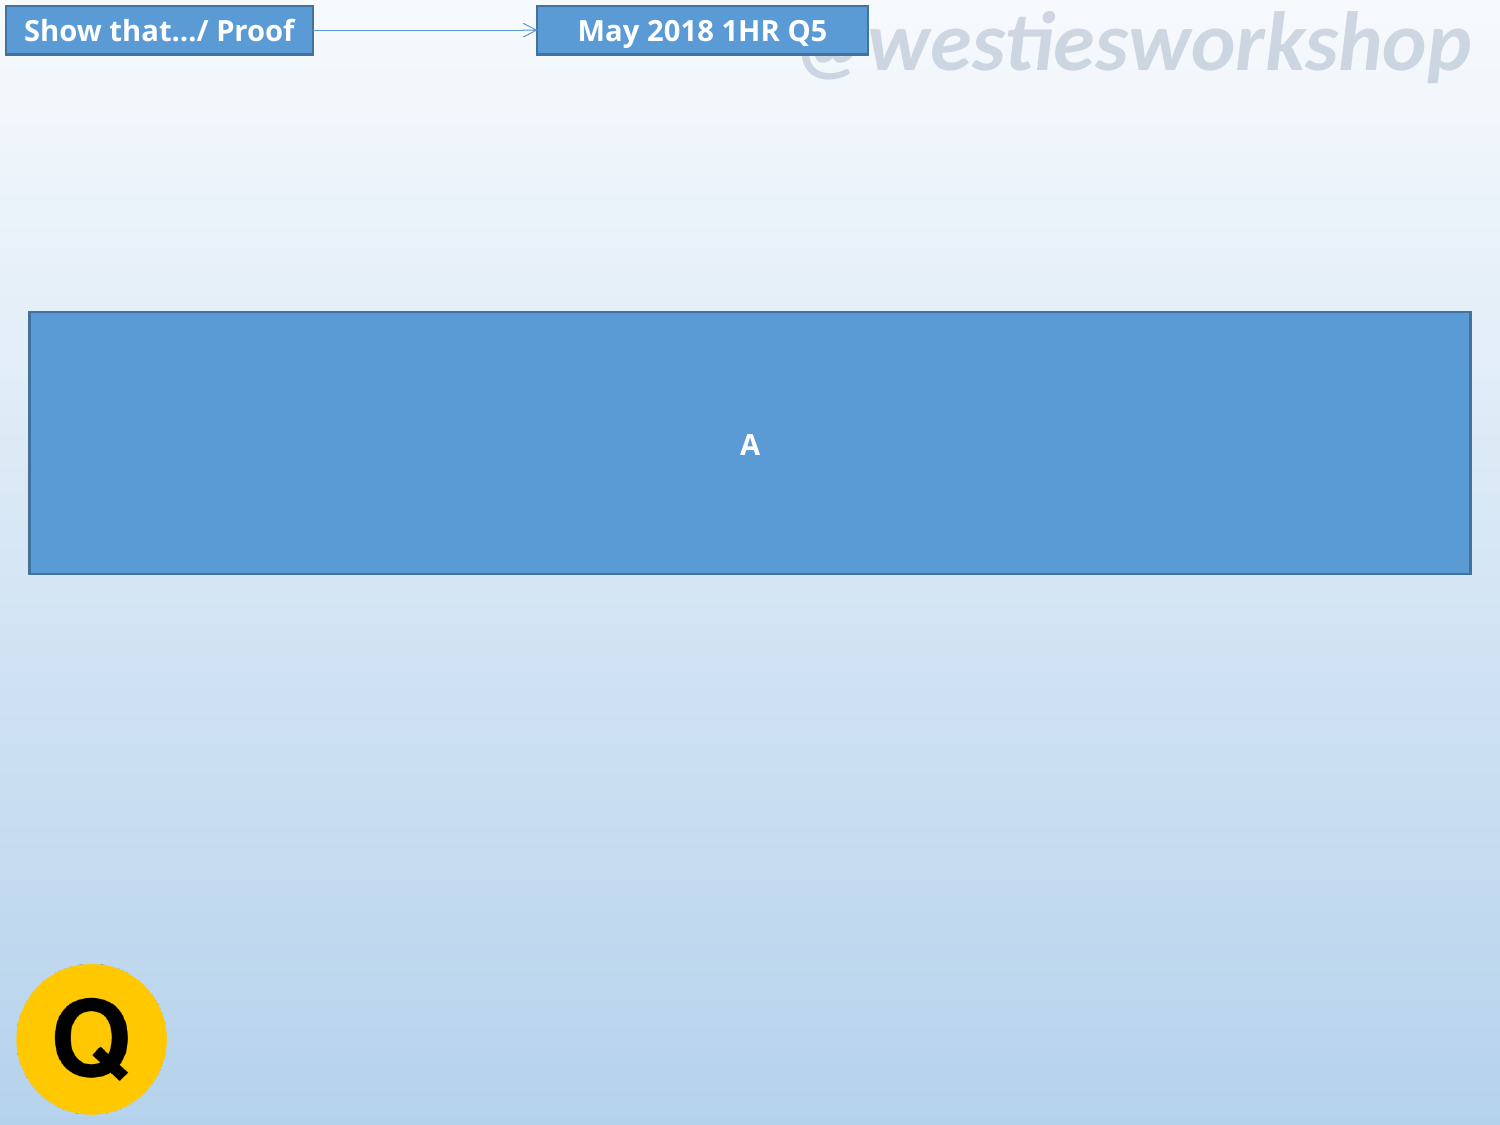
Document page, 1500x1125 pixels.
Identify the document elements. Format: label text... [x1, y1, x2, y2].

picture [0, 940, 191, 1125]
text_box May 2018 1HR Q5 [536, 5, 869, 56]
picture [29, 312, 1471, 575]
text_box Show that…/ Proof [5, 5, 314, 56]
